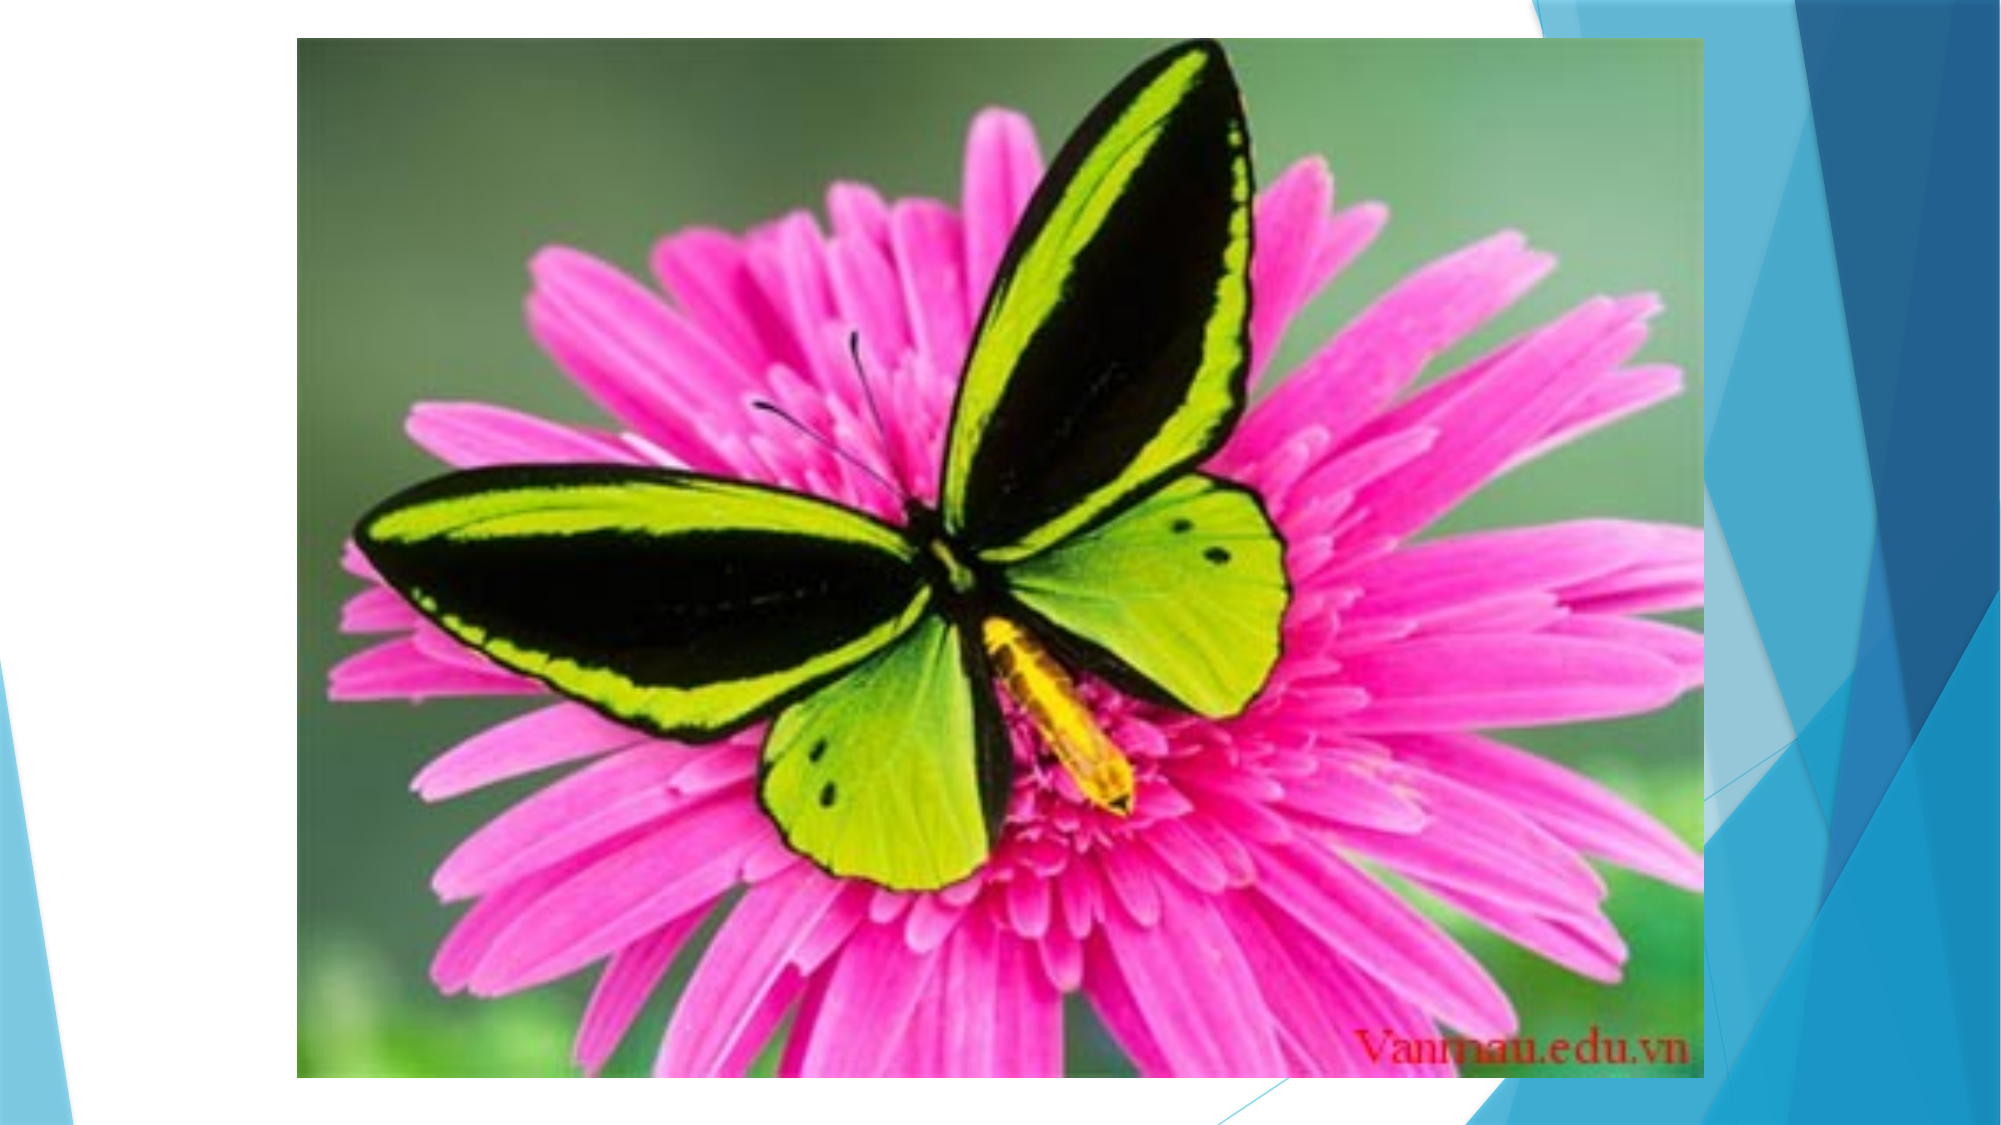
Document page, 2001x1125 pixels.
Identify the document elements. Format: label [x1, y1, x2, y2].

list [297, 38, 1705, 1079]
